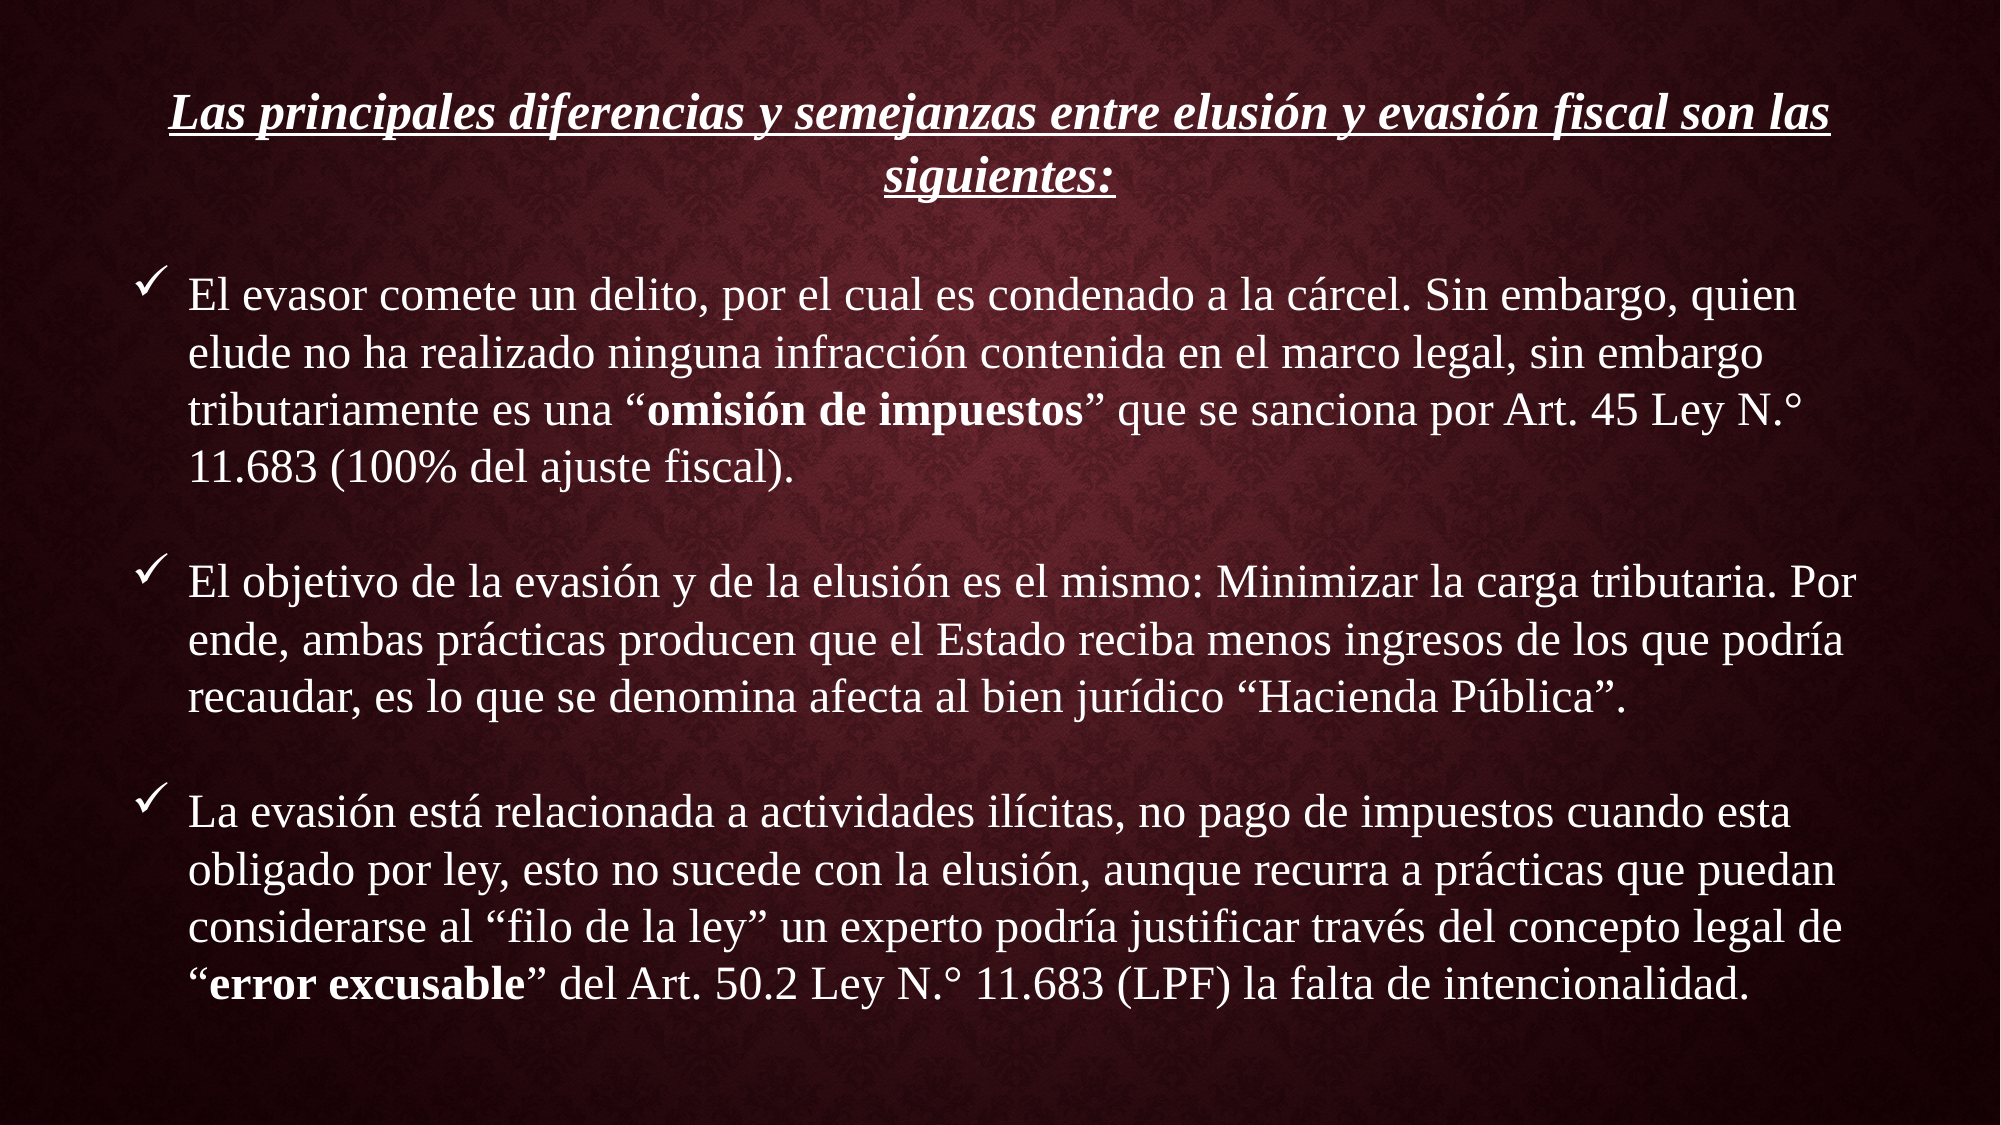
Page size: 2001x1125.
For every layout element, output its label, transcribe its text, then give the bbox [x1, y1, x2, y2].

text_box Las principales diferencias y semejanzas entre elusión y evasión fiscal son las siguientes: El evasor comete un delito, por el cual es condenado a la cárcel. Sin embargo, quien elude no ha realizado ninguna infracción contenida en el marco legal, sin embargo tributariamente es una “omisión de impuestos” que se sanciona por Art. 45 Ley N.° 11.683 (100% del ajuste fiscal). El objetivo de la evasión y de la elusión es el mismo: Minimizar la carga tributaria. Por ende, ambas prácticas producen que el Estado reciba menos ingresos de los que podría recaudar, es lo que se denomina afecta al bien jurídico “Hacienda Pública”. La evasión está relacionada a actividades ilícitas, no pago de impuestos cuando esta obligado por ley, esto no sucede con la elusión, aunque recurra a prácticas que puedan considerarse al “filo de la ley” un experto podría justificar través del concepto legal de “error excusable” del Art. 50.2 Ley N.° 11.683 (LPF) la falta de intencionalidad. [116, 70, 1884, 1017]
